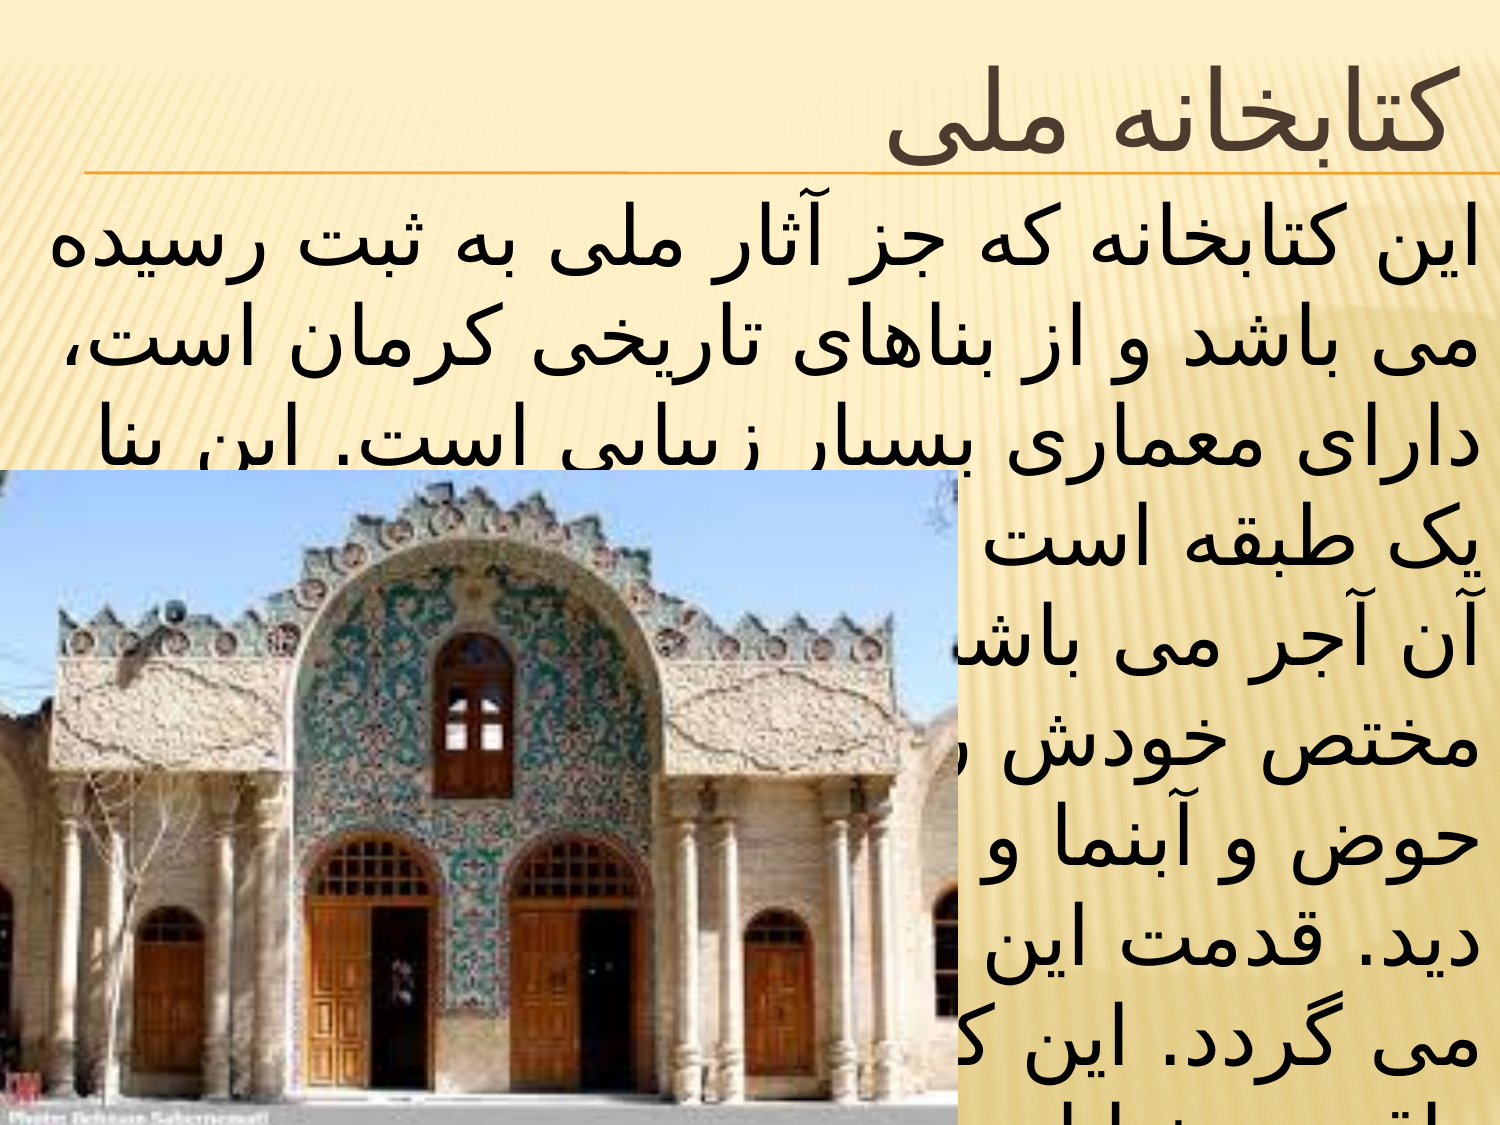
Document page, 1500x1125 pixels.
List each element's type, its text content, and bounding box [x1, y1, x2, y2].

text_box این کتابخانه که جز آثار ملی به ثبت رسیده می باشد و از بناهای تاریخی کرمان است، دارای معماری بسیار زیبایی است. این بنا یک طبقه است و مصالح استفاده شده در آن آجر می باشد. حیاط این کتابخانه زیبایی مختص خودش را دارد. در این جا می توان حوض و آبنما و درخت های سرو بسیاری را دید. قدمت این بنا به دوره پهلوی اول بر می گردد. این کتابخانه در خیابان خورشید واقع در خیابان شهید رجایی واقع شده است [0, 174, 1500, 1125]
title کتابخانه ملی [50, 37, 1475, 174]
picture [0, 470, 959, 1125]
